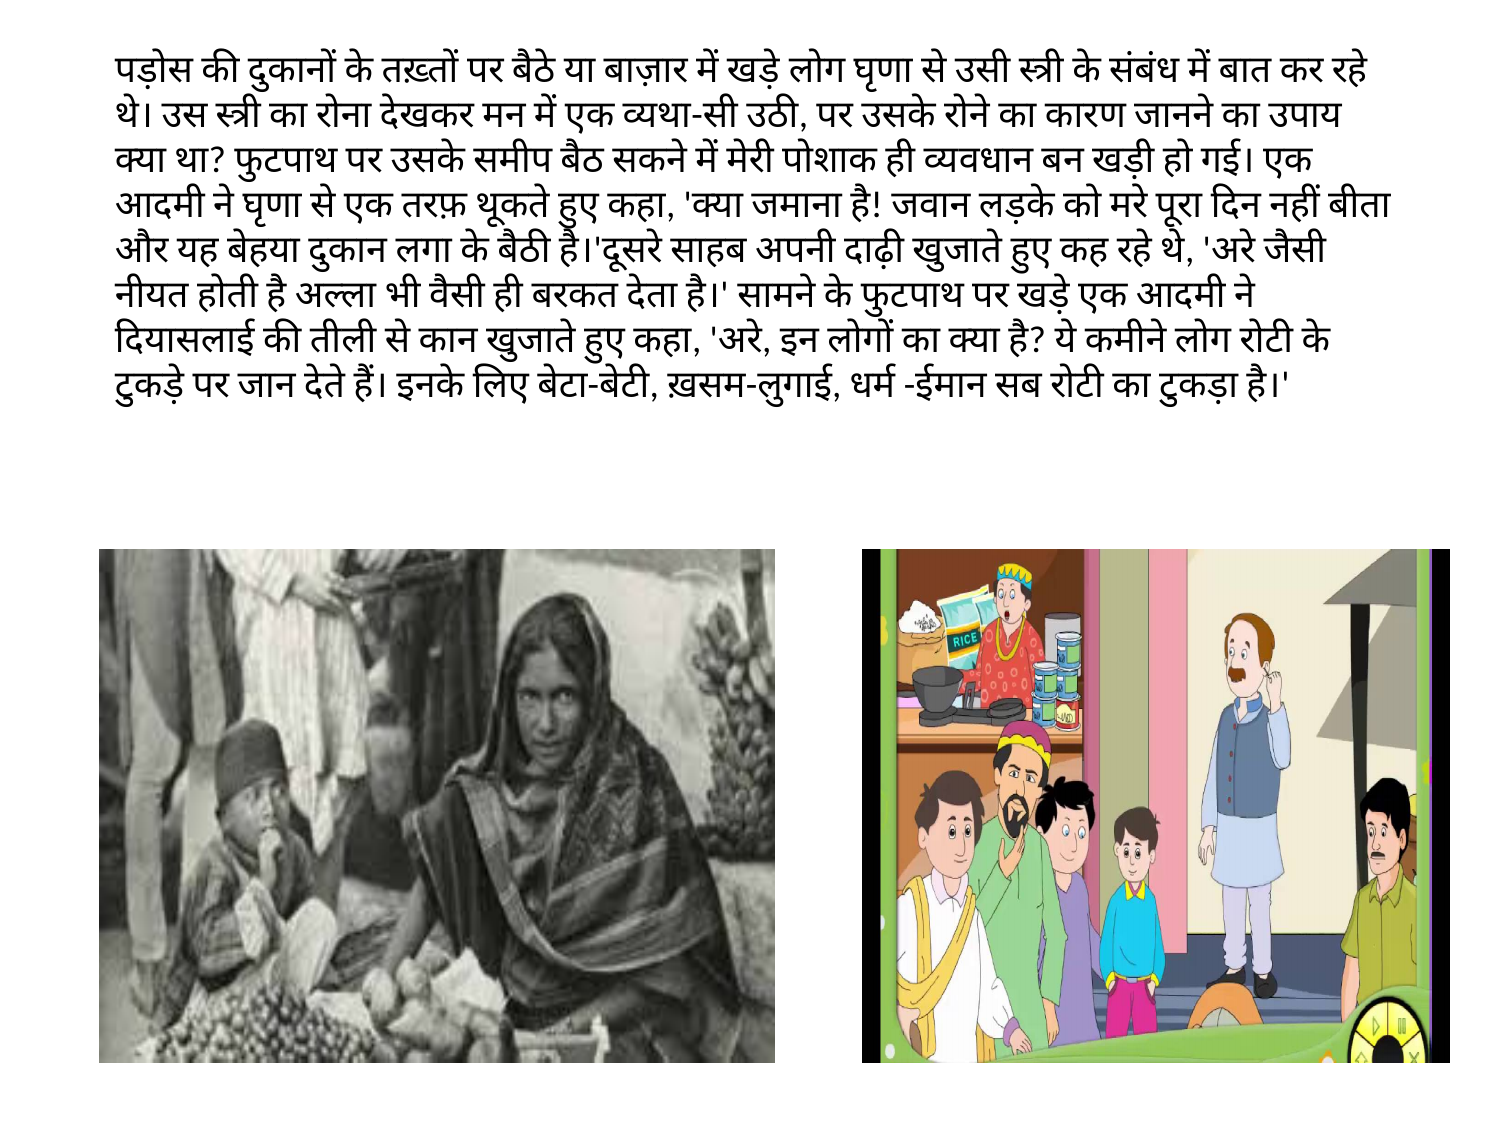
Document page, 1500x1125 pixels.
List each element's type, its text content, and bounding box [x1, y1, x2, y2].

picture [862, 549, 1451, 1063]
text_box पड़ोस की दुकानों के तख़्तों पर बैठे या बाज़ार में खड़े लोग घृणा से उसी स्त्री के संबंध में बात कर रहे थे। उस स्त्री का रोना देखकर मन में एक व्यथा-सी उठी, पर उसके रोने का कारण जानने का उपाय क्या था? फुटपाथ पर उसके समीप बैठ सकने में मेरी पोशाक ही व्यवधान बन खड़ी हो गई। एक आदमी ने घृणा से एक तरफ़ थूकते हुए कहा, 'क्या जमाना है! जवान लड़के को मरे पूरा दिन नहीं बीता और यह बेहया दुकान लगा के बैठी है।'दूसरे साहब अपनी दाढ़ी खुजाते हुए कह रहे थे, 'अरे जैसी नीयत होती है अल्ला भी वैसी ही बरकत देता है।' सामने के फुटपाथ पर खड़े एक आदमी ने दियासलाई की तीली से कान खुजाते हुए कहा, 'अरे, इन लोगों का क्या है? ये कमीने लोग रोटी के टुकड़े पर जान देते हैं। इनके लिए बेटा-बेटी, ख़सम-लुगाई, धर्म -ईमान सब रोटी का टुकड़ा है।' [99, 37, 1413, 413]
picture [99, 549, 776, 1063]
